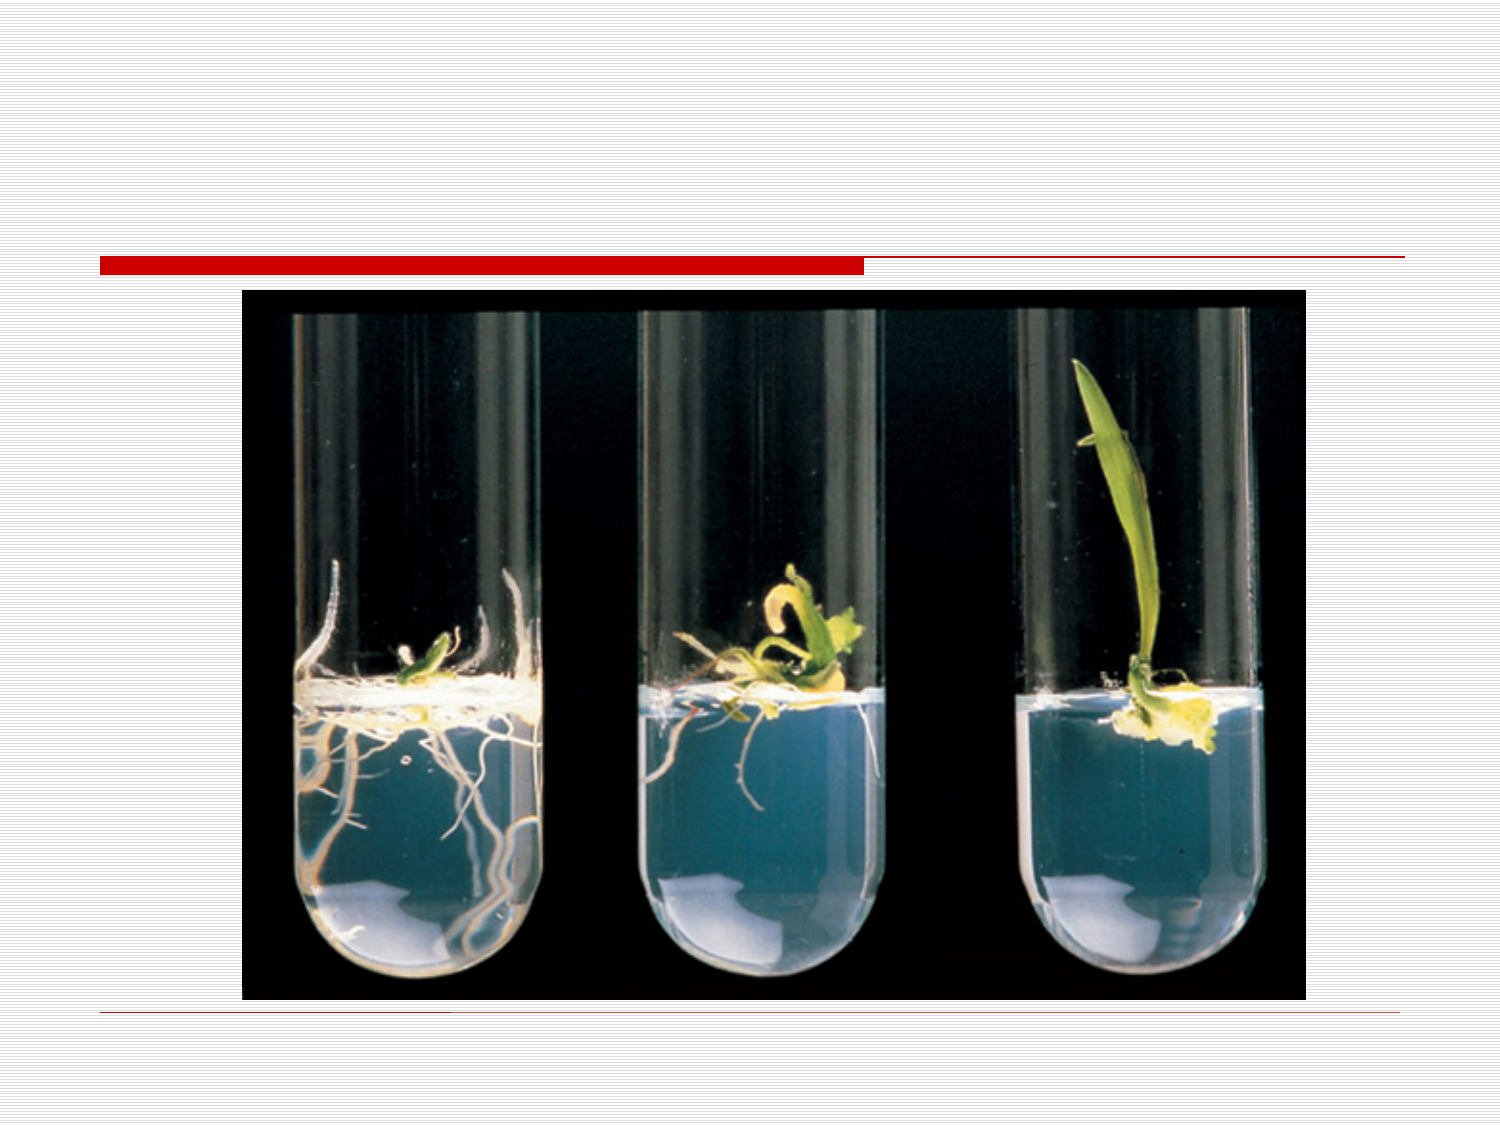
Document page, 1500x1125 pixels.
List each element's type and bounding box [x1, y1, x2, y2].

picture [241, 290, 1306, 1000]
